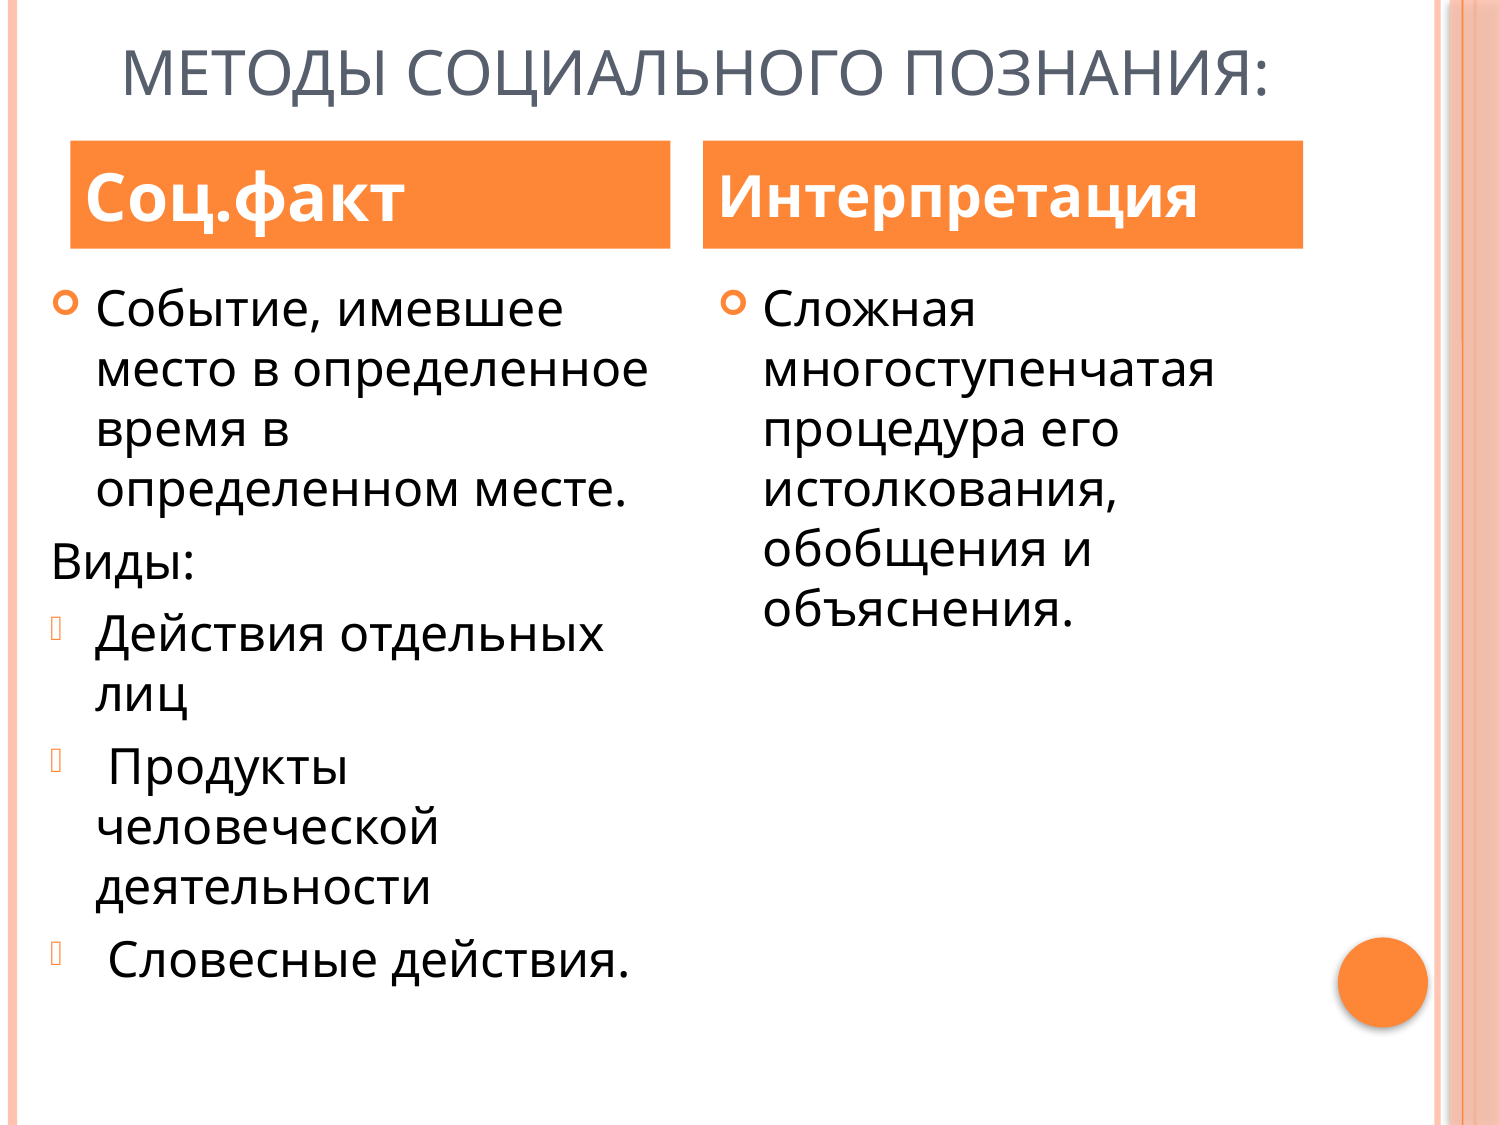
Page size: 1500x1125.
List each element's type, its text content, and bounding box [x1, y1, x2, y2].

title Методы социального познания: [105, 0, 1343, 116]
list Соц.факт [70, 140, 671, 249]
list Интерпретация [703, 140, 1304, 249]
list Событие, имевшее место в определенное время в определенном месте. Виды: Действия отдельных лиц Продукты человеческой деятельности Словесные действия. [35, 269, 675, 1043]
list Сложная многоступенчатая процедура его истолкования, обобщения и объяснения. [703, 269, 1304, 907]
